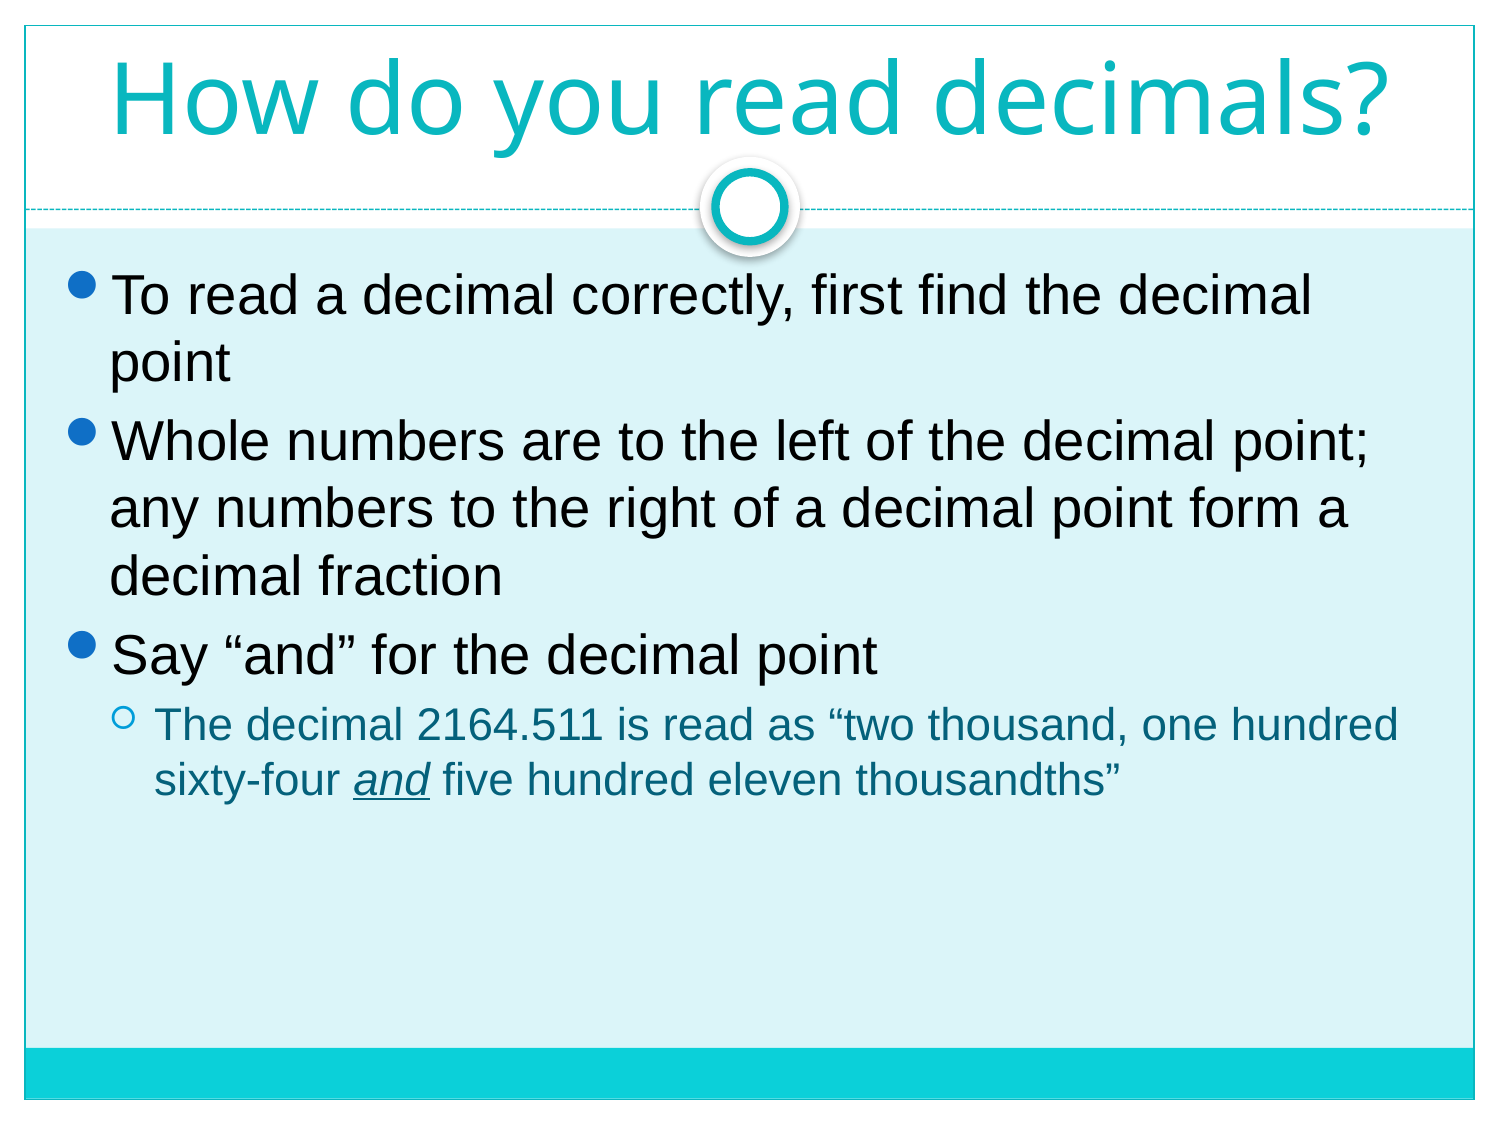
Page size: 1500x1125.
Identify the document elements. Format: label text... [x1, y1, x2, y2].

list To read a decimal correctly, first find the decimal point Whole numbers are to the left of the decimal point; any numbers to the right of a decimal point form a decimal fraction Say “and” for the decimal point The decimal 2164.511 is read as “two thousand, one hundred sixty-four and five hundred eleven thousandths” [49, 250, 1445, 1001]
title How do you read decimals? [49, 37, 1450, 162]
